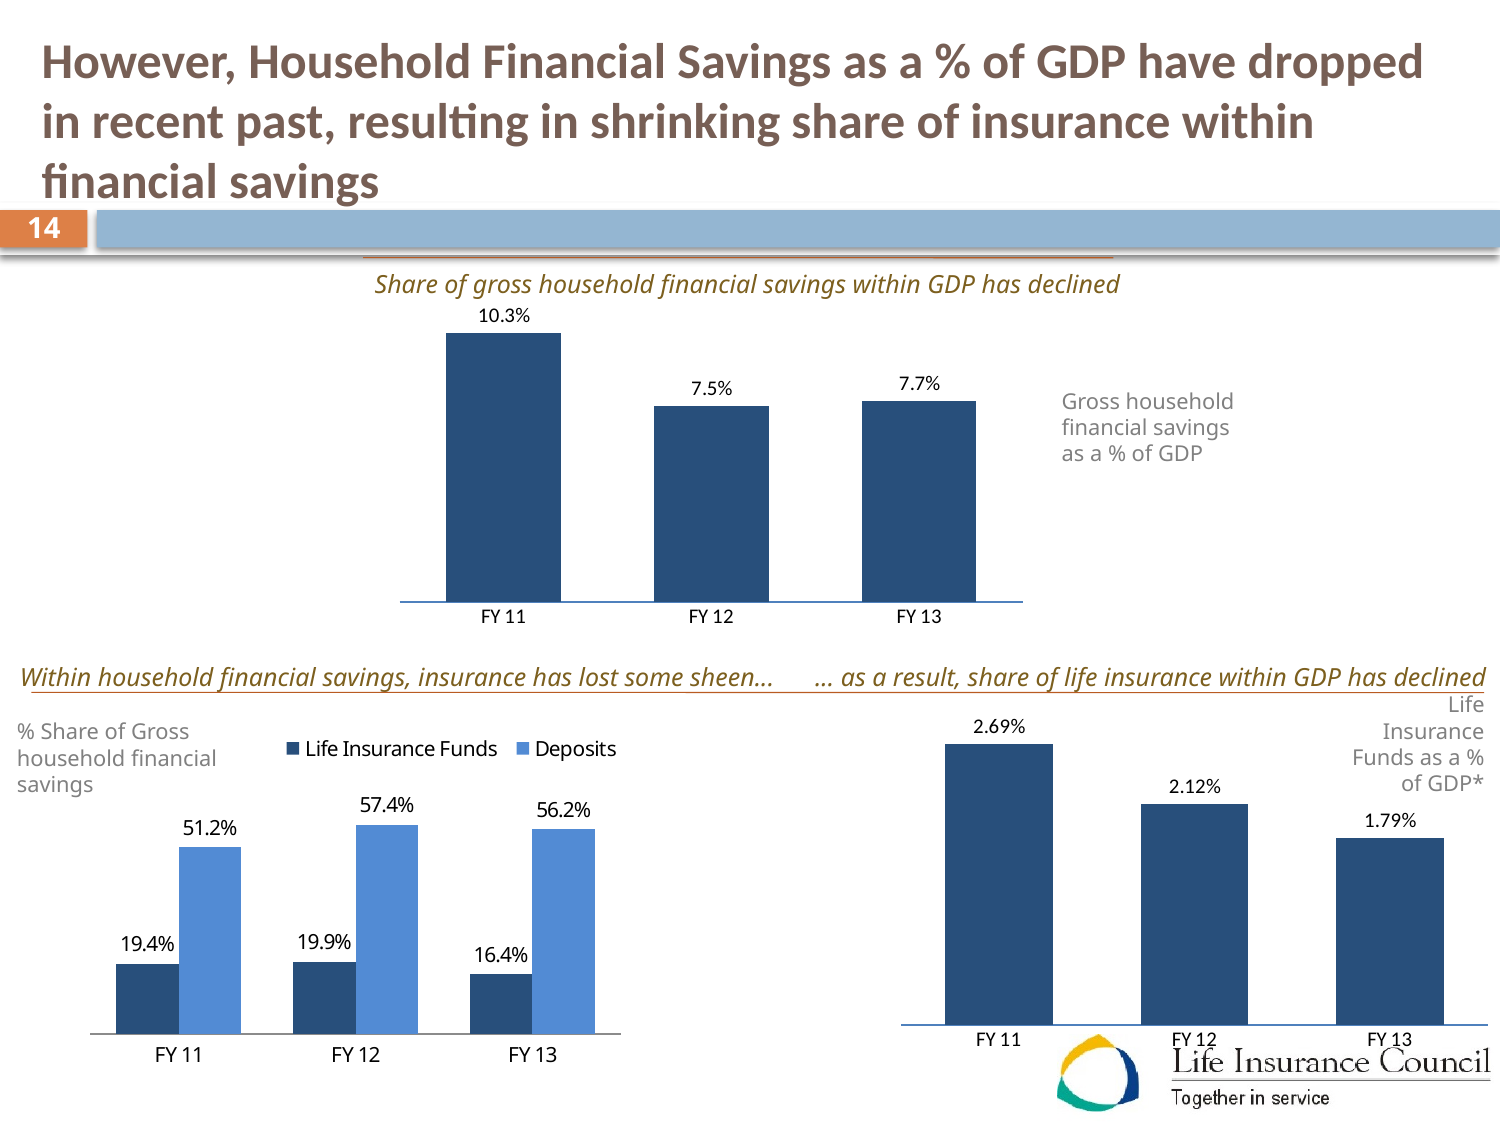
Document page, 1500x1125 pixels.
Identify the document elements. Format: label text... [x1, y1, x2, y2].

chart [386, 280, 1037, 636]
picture [1057, 1059, 1500, 1125]
text_box Gross household financial savings as a % of GDP [1050, 367, 1265, 486]
text_box Within household financial savings, insurance has lost some sheen... [5, 647, 794, 699]
chart [888, 703, 1500, 1059]
text_box Share of gross household financial savings within GDP has declined [272, 255, 1137, 307]
chart [79, 720, 632, 1076]
title However, Household Financial Savings as a % of GDP have dropped in recent past, resulting in shrinking share of insurance within financial savings [26, 37, 1465, 200]
slide_number 14 [0, 208, 88, 249]
text_box ... as a result, share of life insurance within GDP has declined [800, 647, 1500, 699]
text_box % Share of Gross household financial savings [5, 715, 237, 800]
